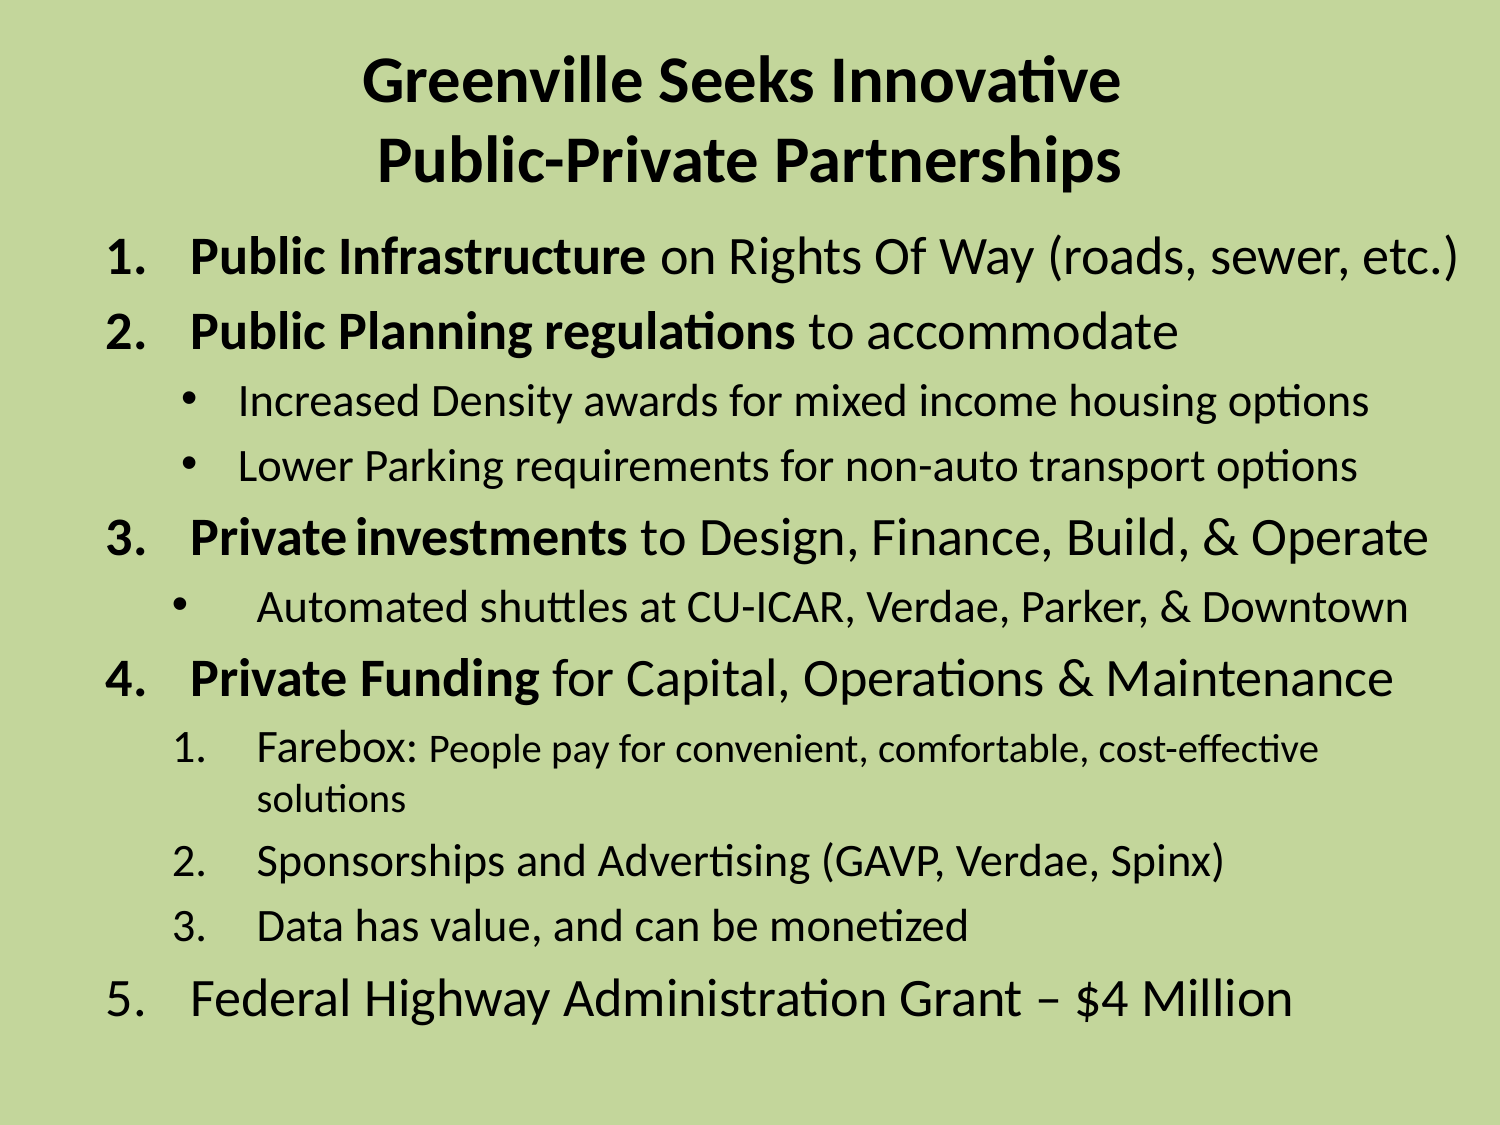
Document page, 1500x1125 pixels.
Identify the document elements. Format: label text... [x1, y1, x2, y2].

title Greenville Seeks Innovative Public-Private Partnerships [75, 45, 1425, 188]
list Public Infrastructure on Rights Of Way (roads, sewer, etc.) Public Planning regulations to accommodate Increased Density awards for mixed income housing options Lower Parking requirements for non-auto transport options Private investments to Design, Finance, Build, & Operate Automated shuttles at CU-ICAR, Verdae, Parker, & Downtown Private Funding for Capital, Operations & Maintenance Farebox: People pay for convenient, comfortable, cost-effective solutions Sponsorships and Advertising (GAVP, Verdae, Spinx) Data has value, and can be monetized Federal Highway Administration Grant – $4 Million [24, 212, 1488, 1088]
